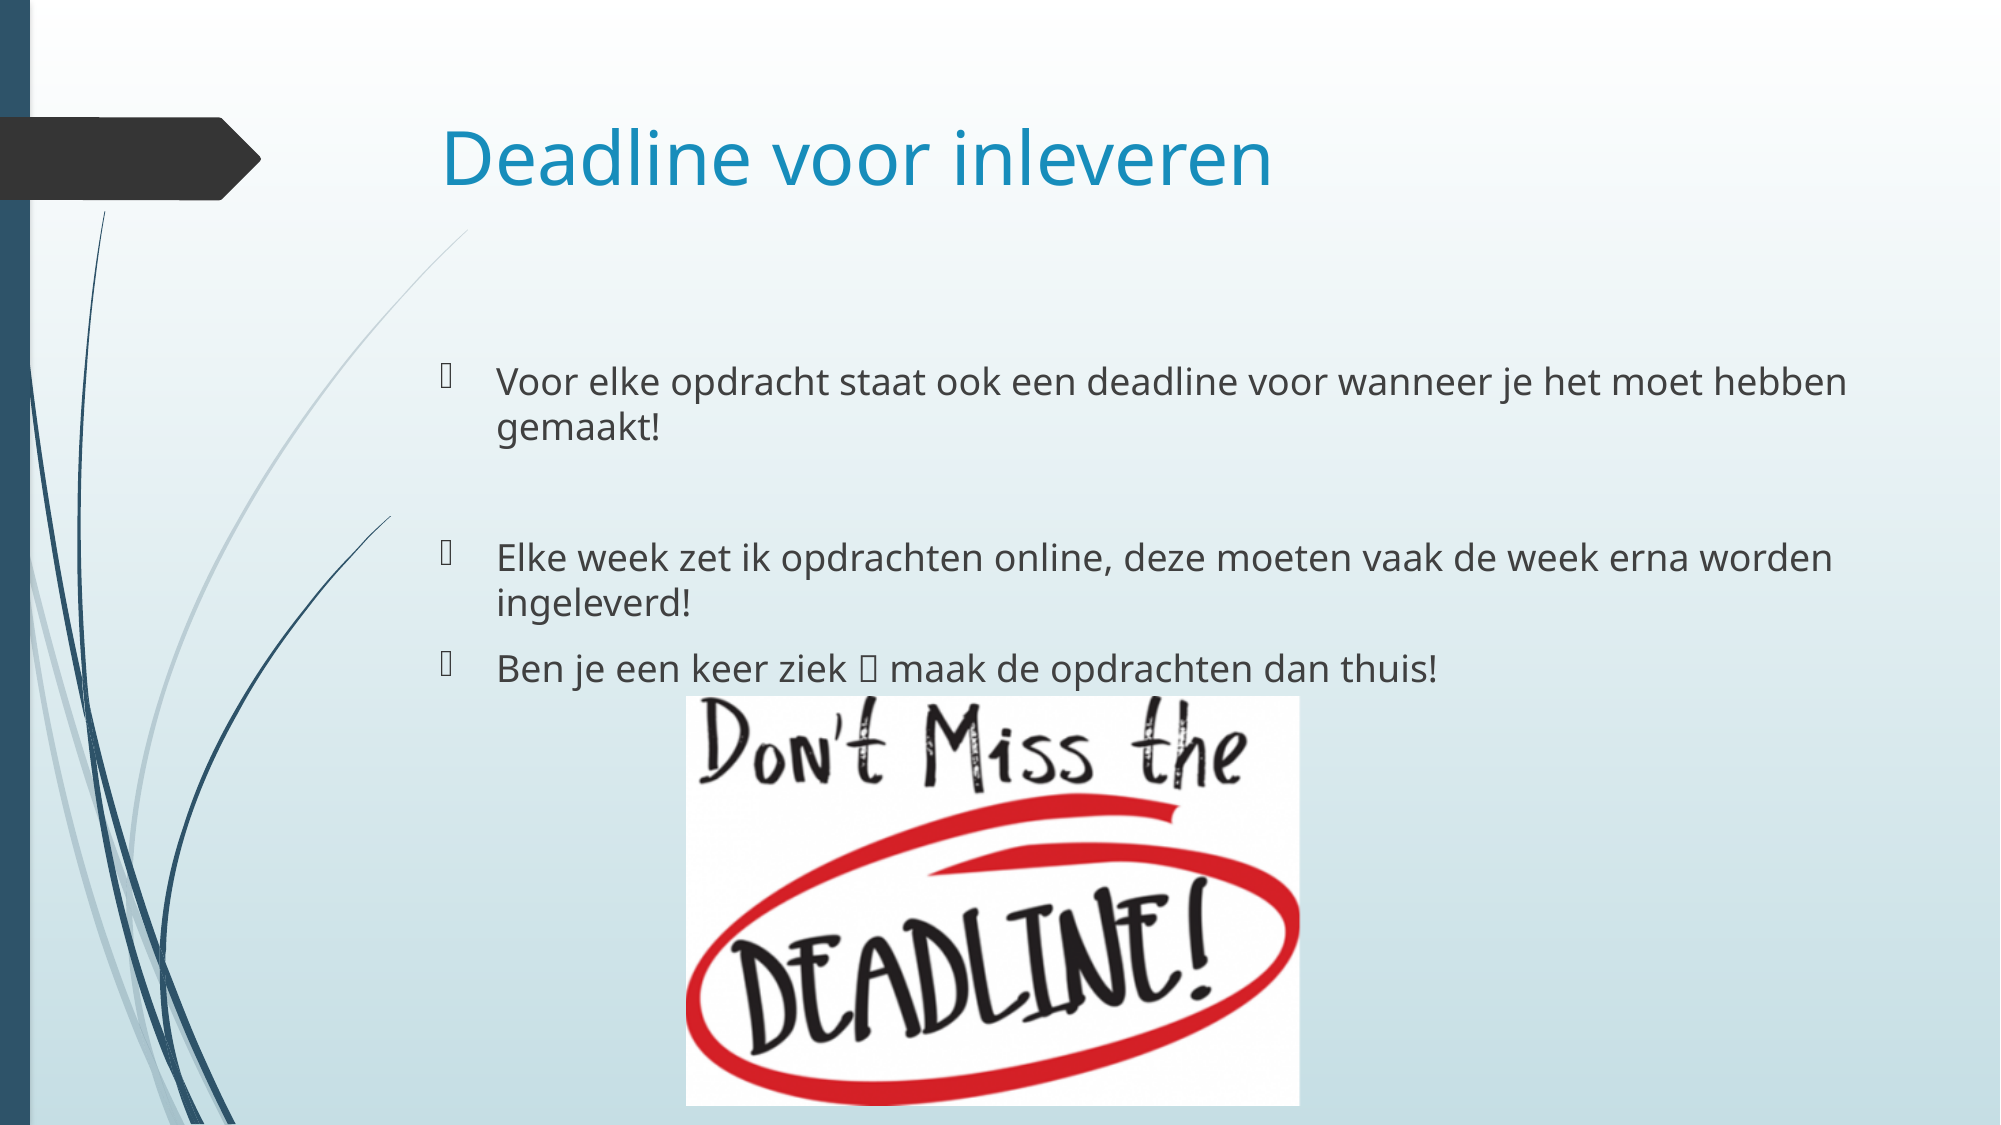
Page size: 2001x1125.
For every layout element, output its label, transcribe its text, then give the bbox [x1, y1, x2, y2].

list Voor elke opdracht staat ook een deadline voor wanneer je het moet hebben gemaakt! Elke week zet ik opdrachten online, deze moeten vaak de week erna worden ingeleverd! Ben je een keer ziek  maak de opdrachten dan thuis! [424, 350, 1888, 970]
title Deadline voor inleveren [425, 102, 1888, 313]
picture [685, 696, 1301, 1106]
